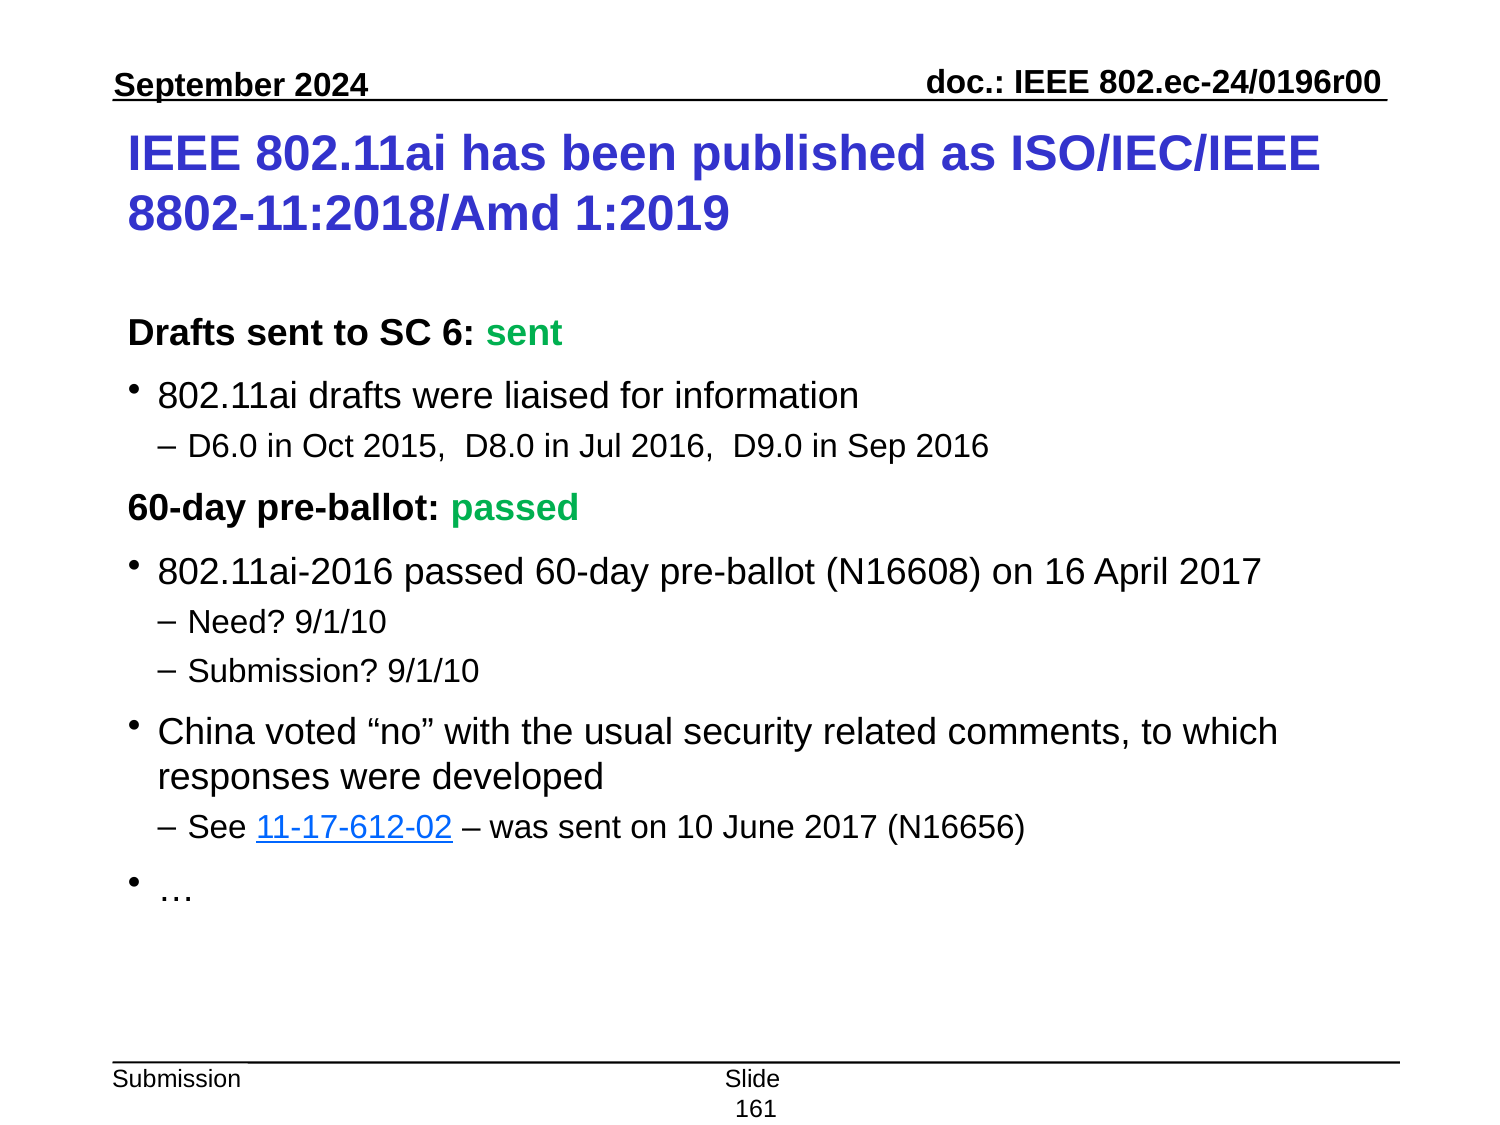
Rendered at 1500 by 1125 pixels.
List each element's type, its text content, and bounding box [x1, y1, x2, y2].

list Drafts sent to SC 6: sent 802.11ai drafts were liaised for information D6.0 in Oct 2015, D8.0 in Jul 2016, D9.0 in Sep 2016 60-day pre-ballot: passed 802.11ai-2016 passed 60-day pre-ballot (N16608) on 16 April 2017 Need? 9/1/10 Submission? 9/1/10 China voted “no” with the usual security related comments, to which responses were developed See 11-17-612-02 – was sent on 10 June 2017 (N16656) … [112, 299, 1388, 975]
title IEEE 802.11ai has been published as ISO/IEC/IEEE 8802-11:2018/Amd 1:2019 [112, 112, 1388, 288]
slide_number Slide 161 [709, 1061, 803, 1093]
